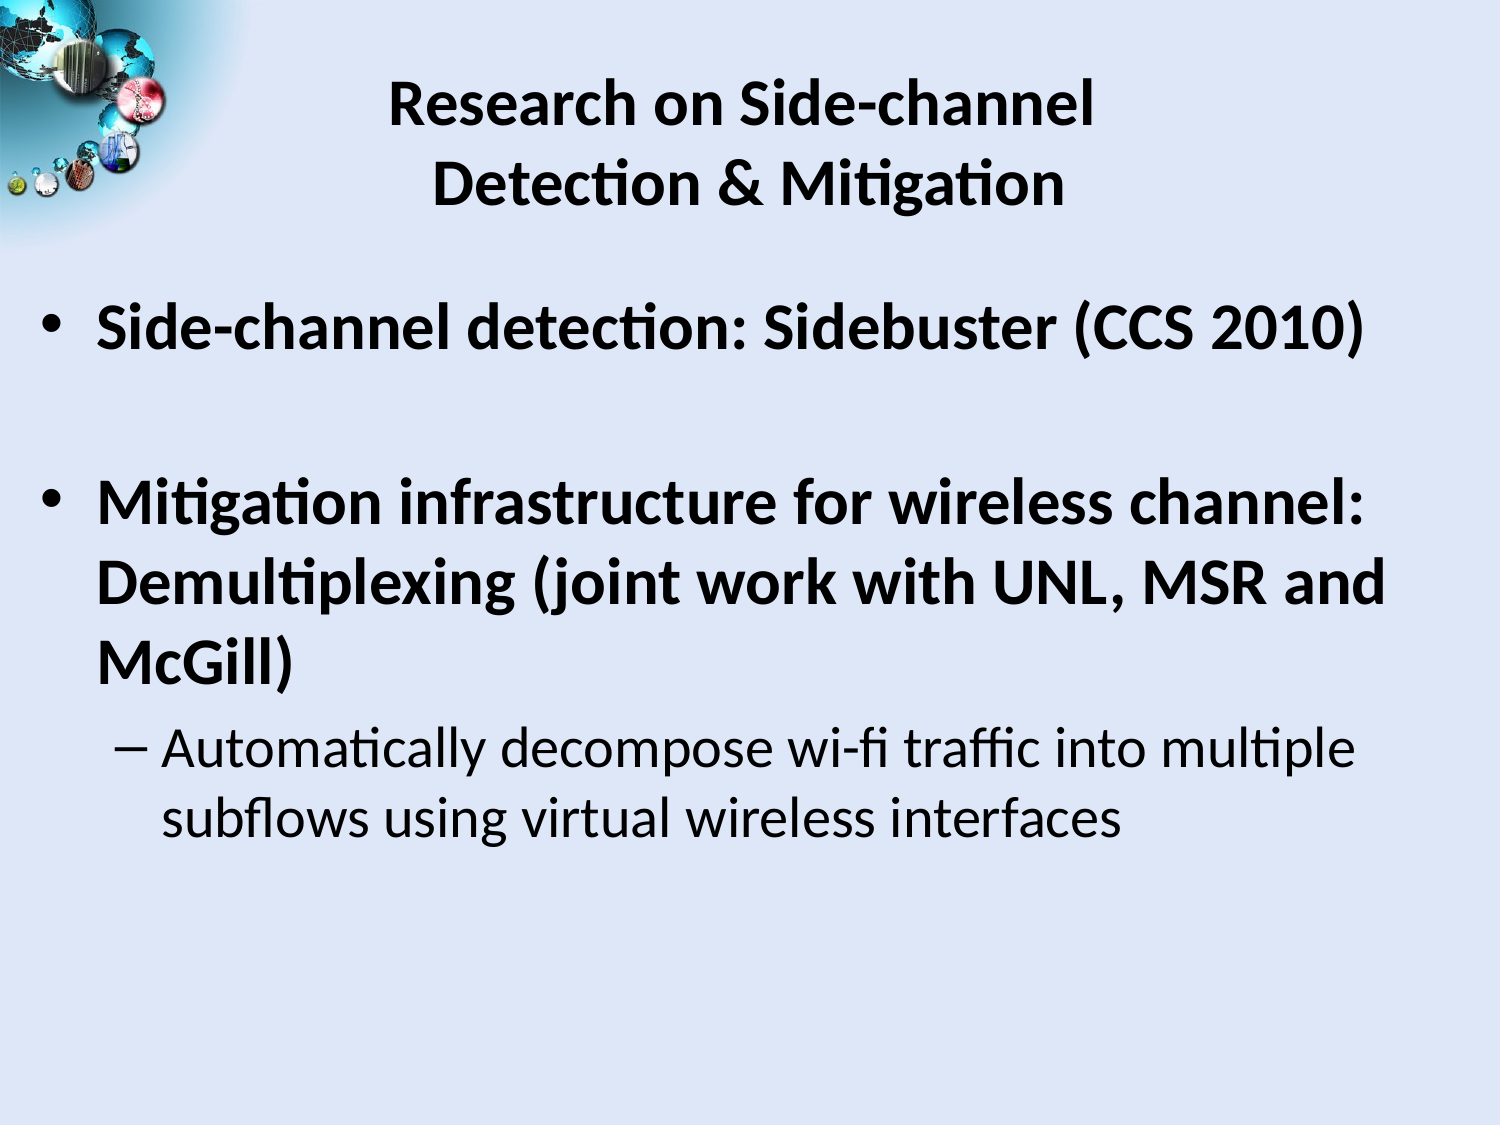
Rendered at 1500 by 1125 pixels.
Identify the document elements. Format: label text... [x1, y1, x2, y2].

list Side-channel detection: Sidebuster (CCS 2010) Mitigation infrastructure for wireless channel: Demultiplexing (joint work with UNL, MSR and McGill) Automatically decompose wi-fi traffic into multiple subflows using virtual wireless interfaces [24, 275, 1425, 1005]
title Research on Side-channel Detection & Mitigation [75, 45, 1425, 233]
picture [0, 0, 263, 253]
